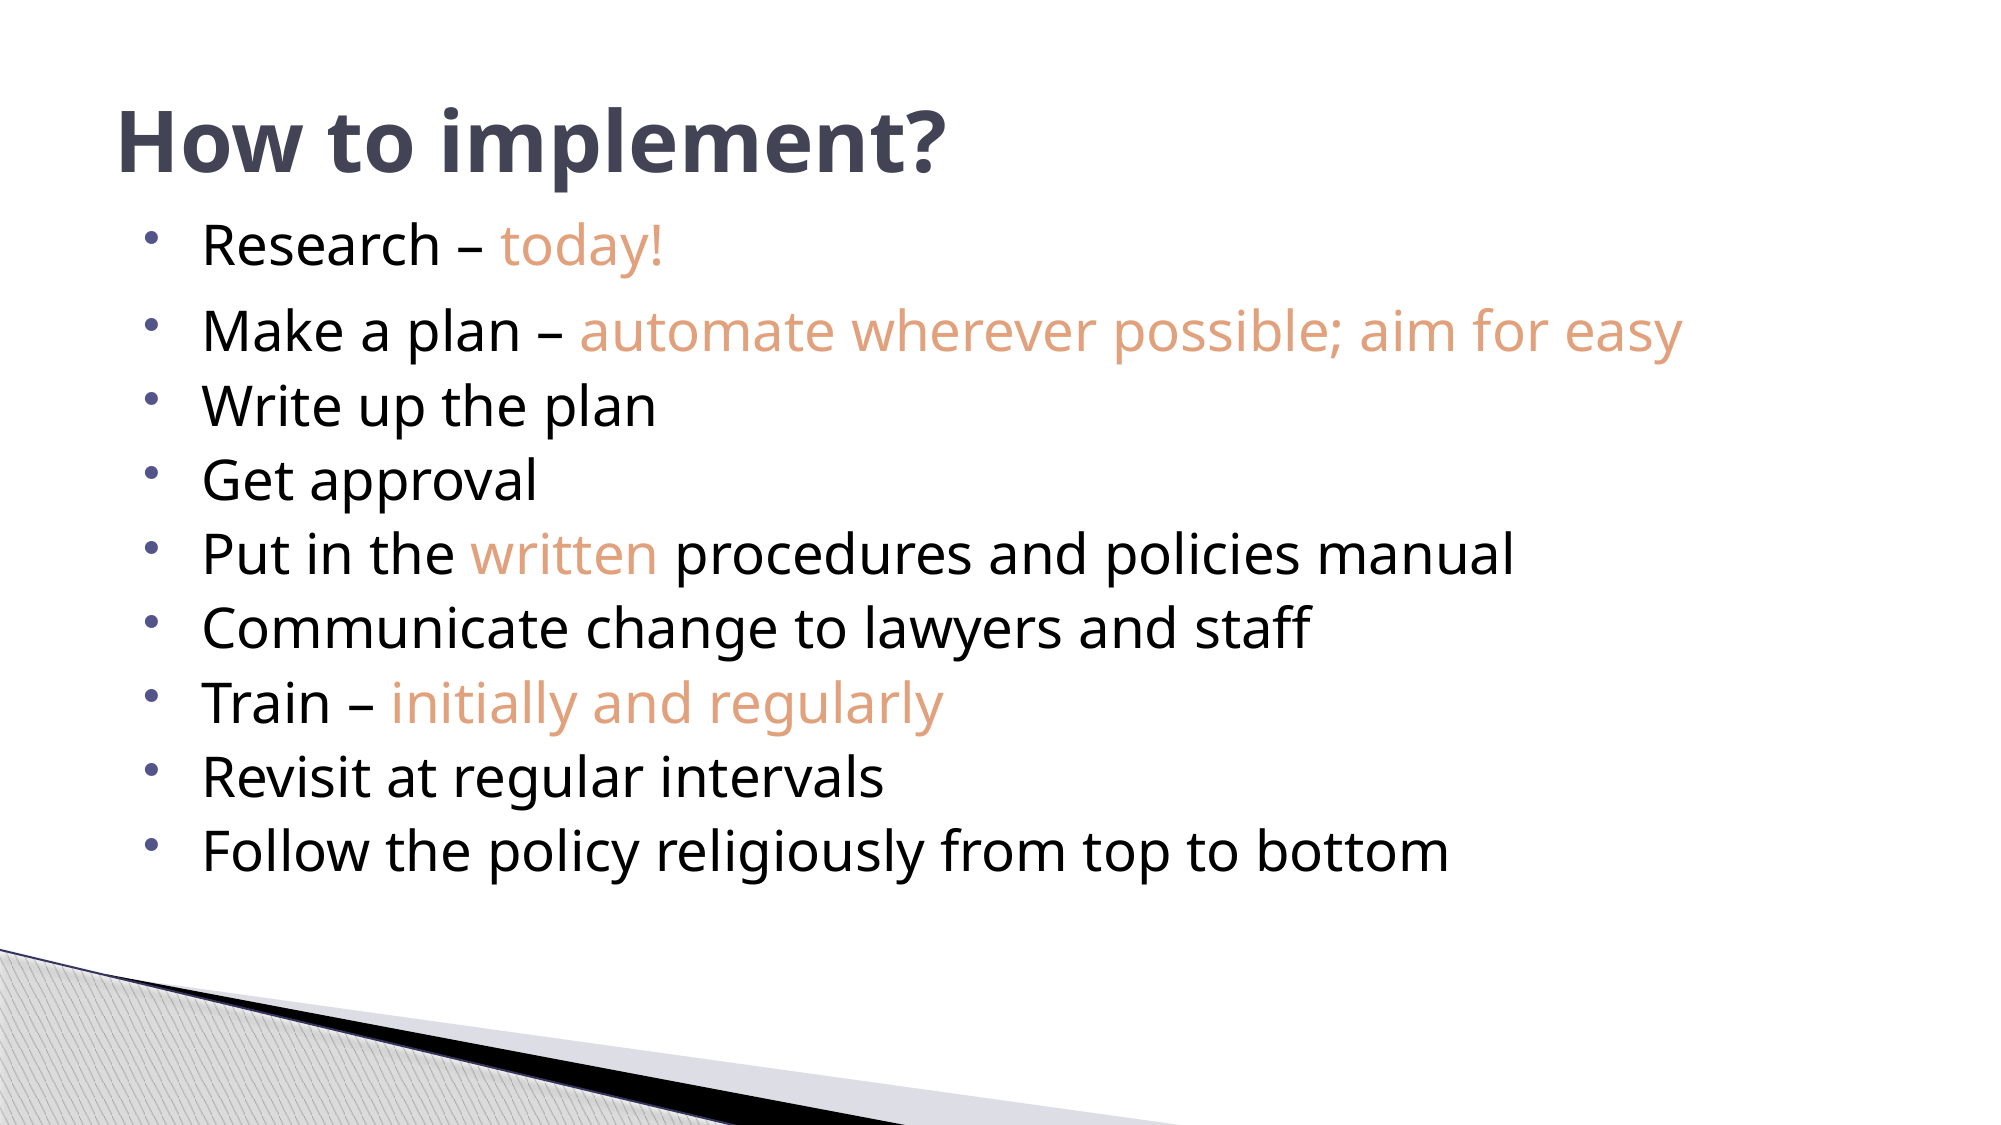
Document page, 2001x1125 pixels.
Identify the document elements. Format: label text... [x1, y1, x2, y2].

list Research – today! Make a plan – automate wherever possible; aim for easy Write up the plan Get approval Put in the written procedures and policies manual Communicate change to lawyers and staff Train – initially and regularly Revisit at regular intervals Follow the policy religiously from top to bottom [130, 233, 1875, 975]
title How to implement? [99, 45, 1900, 233]
